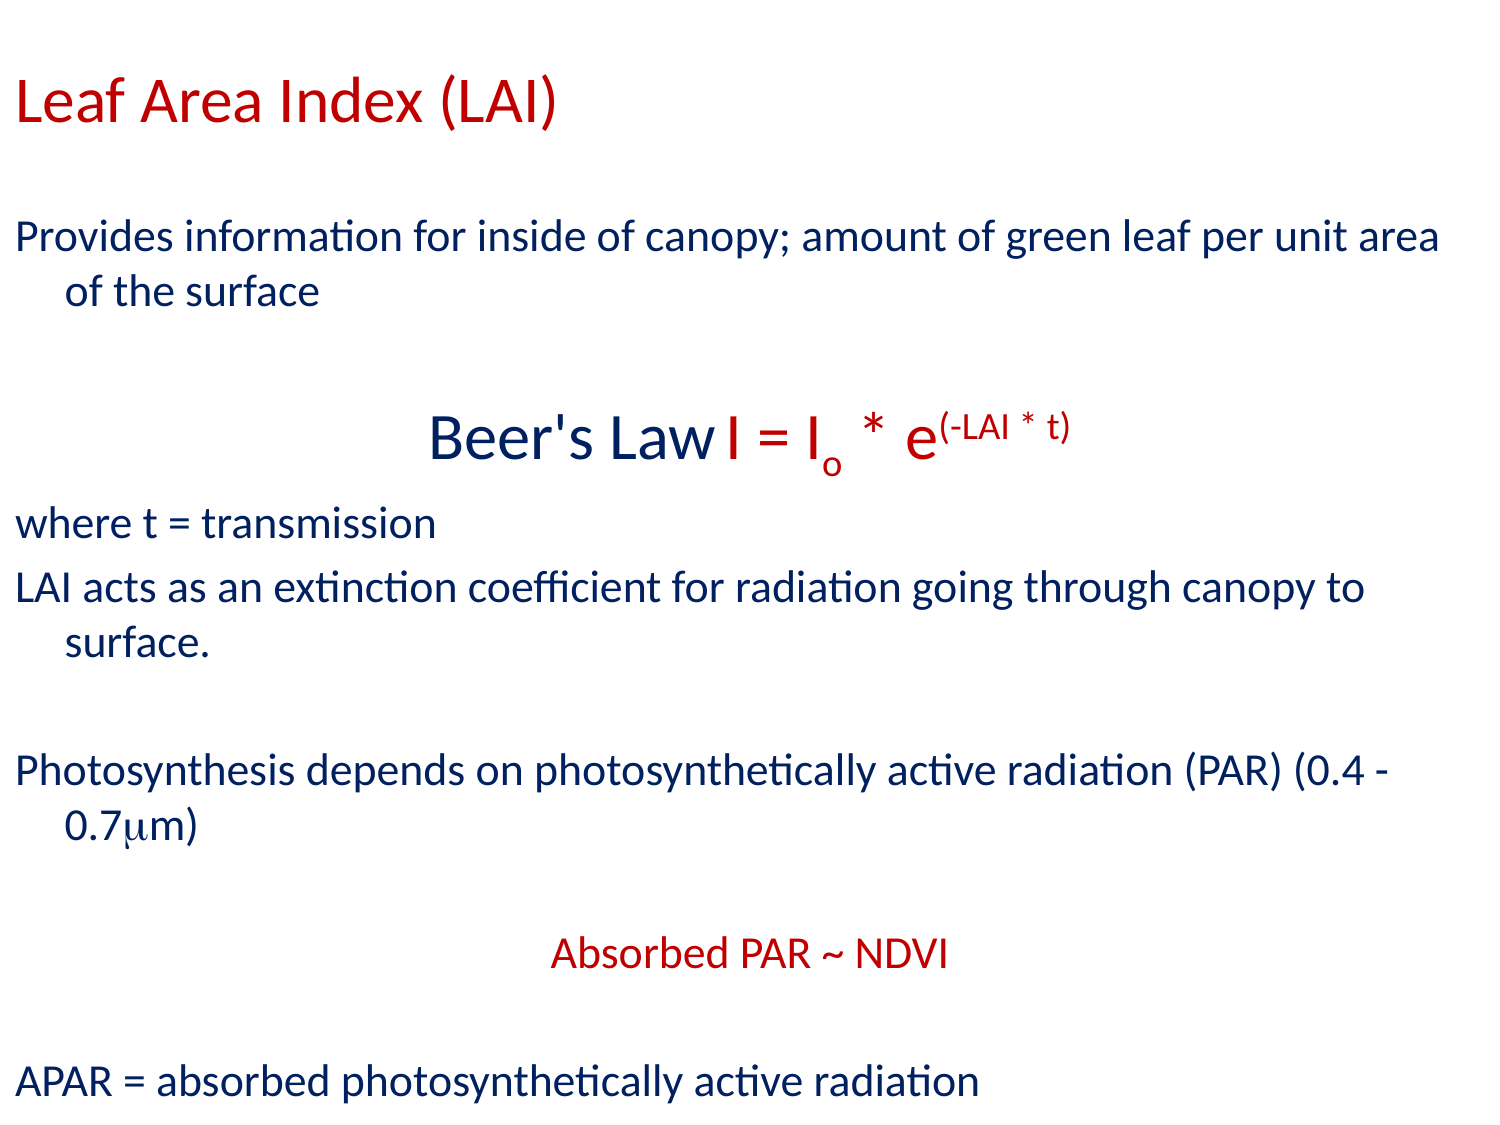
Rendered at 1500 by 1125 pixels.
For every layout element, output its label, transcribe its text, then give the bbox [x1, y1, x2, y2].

list Leaf Area Index (LAI) Provides information for inside of canopy; amount of green leaf per unit area of the surface Beer's Law I = Io * e(-LAI * t) where t = transmission LAI acts as an extinction coefficient for radiation going through canopy to surface. Photosynthesis depends on photosynthetically active radiation (PAR) (0.4 - 0.7m) Absorbed PAR ~ NDVI APAR = absorbed photosynthetically active radiation [0, 50, 1500, 1125]
